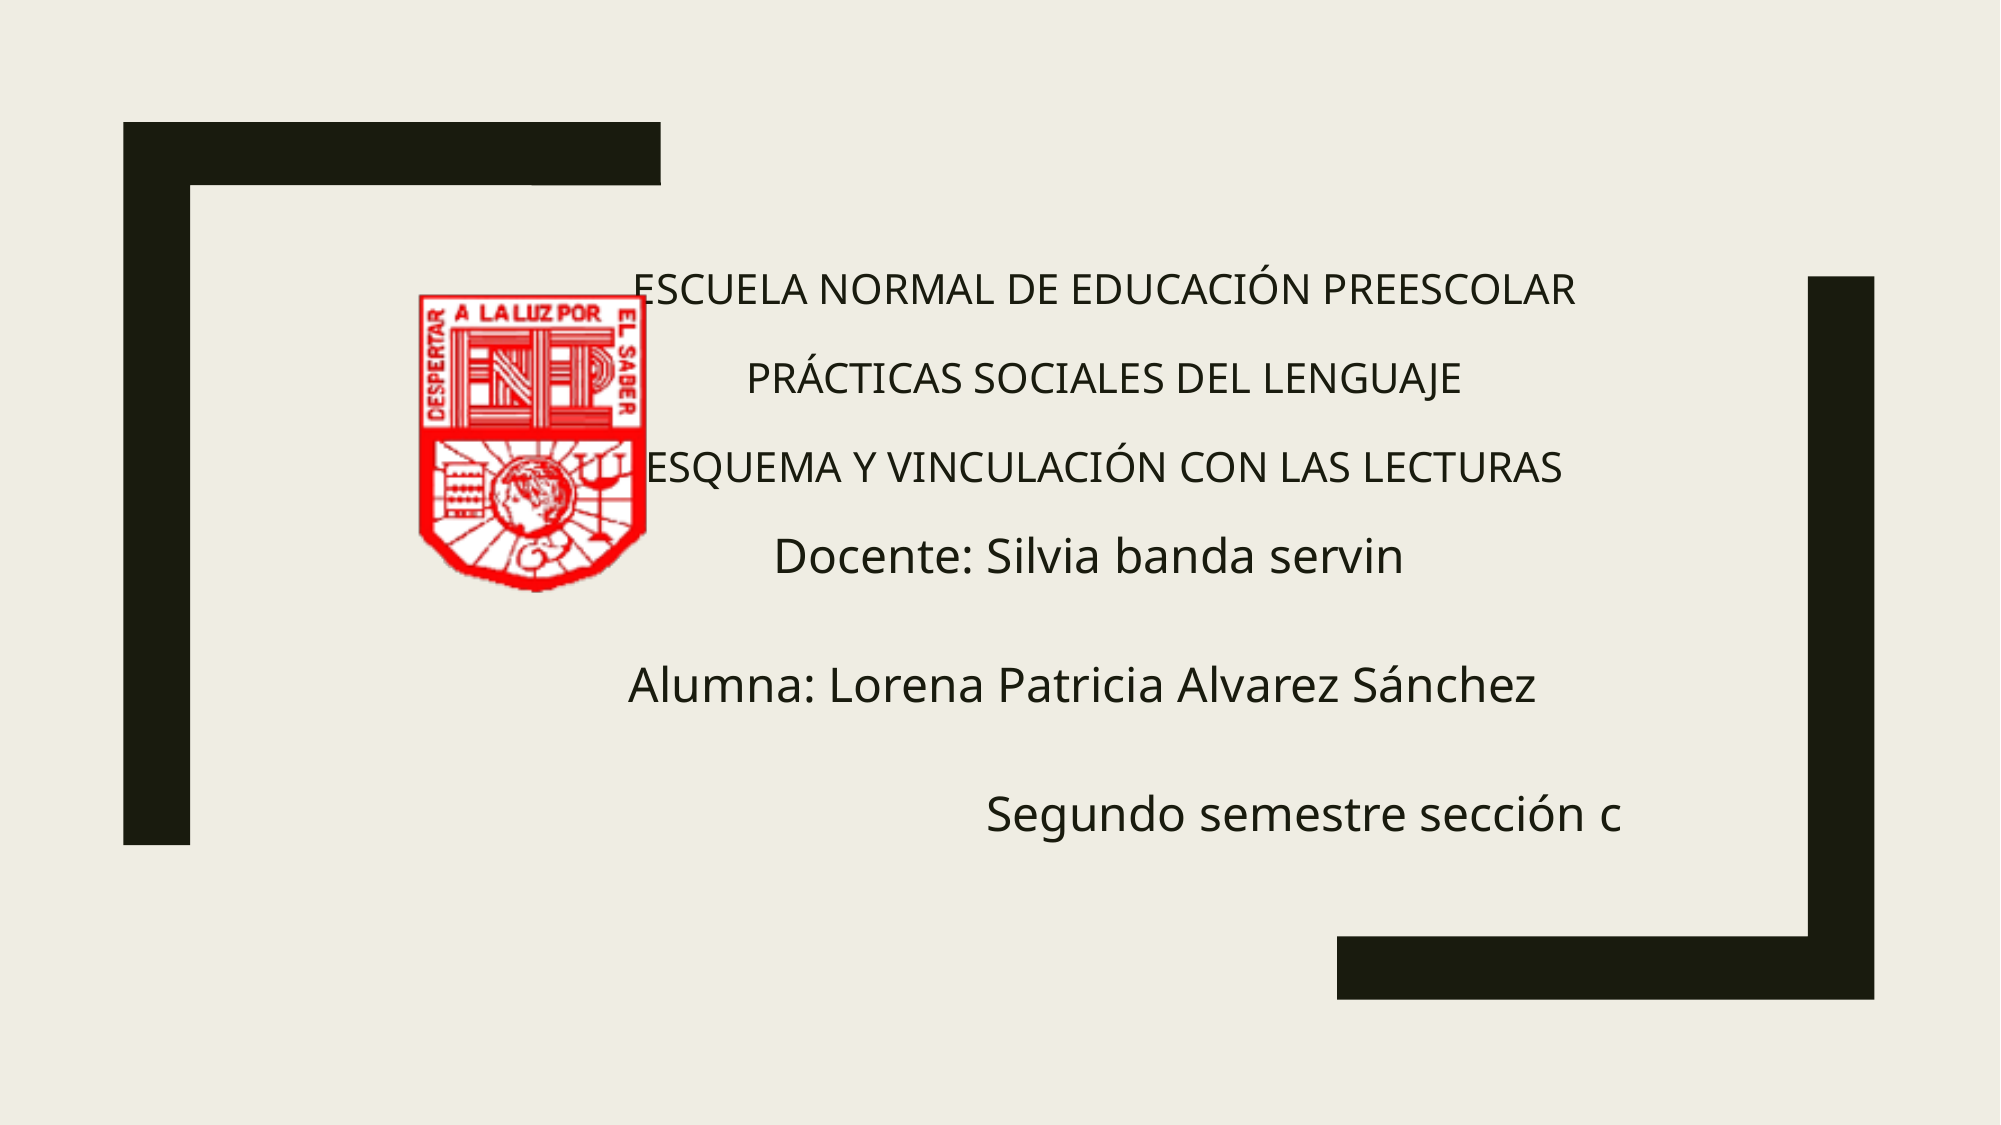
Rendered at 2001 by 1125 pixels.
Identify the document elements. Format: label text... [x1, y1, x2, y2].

subtitle Docente: Silvia banda servin Alumna: Lorena Patricia Alvarez Sánchez Segundo semestre sección c [529, 511, 1651, 861]
picture [314, 264, 746, 638]
title Escuela normal de educación preescolar Prácticas sociales del lenguaje Esquema y vinculación con las lecturas [0, 0, 2000, 638]
